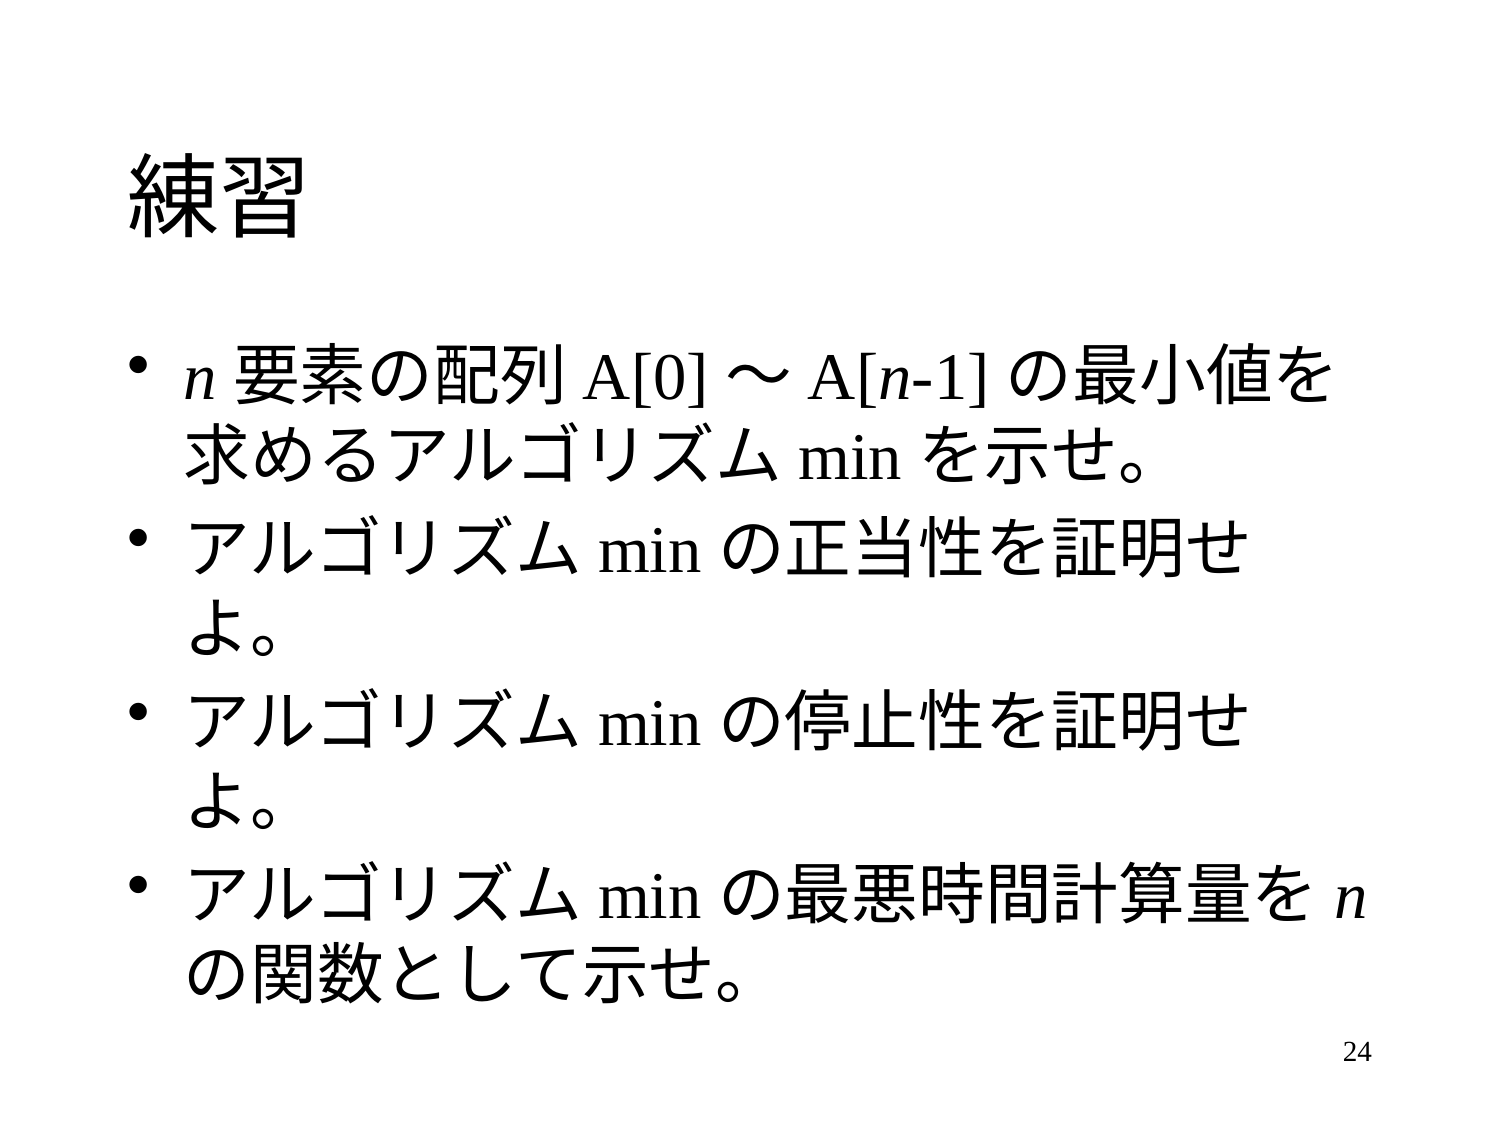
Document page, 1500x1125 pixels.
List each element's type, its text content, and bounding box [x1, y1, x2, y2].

list n要素の配列A[0]～A[n-1]の最小値を求めるアルゴリズムminを示せ。 アルゴリズムminの正当性を証明せよ。 アルゴリズムminの停止性を証明せよ。 アルゴリズムminの最悪時間計算量をnの関数として示せ。 [112, 324, 1388, 1001]
slide_number 24 [1074, 1024, 1388, 1101]
title 練習 [112, 99, 1388, 288]
